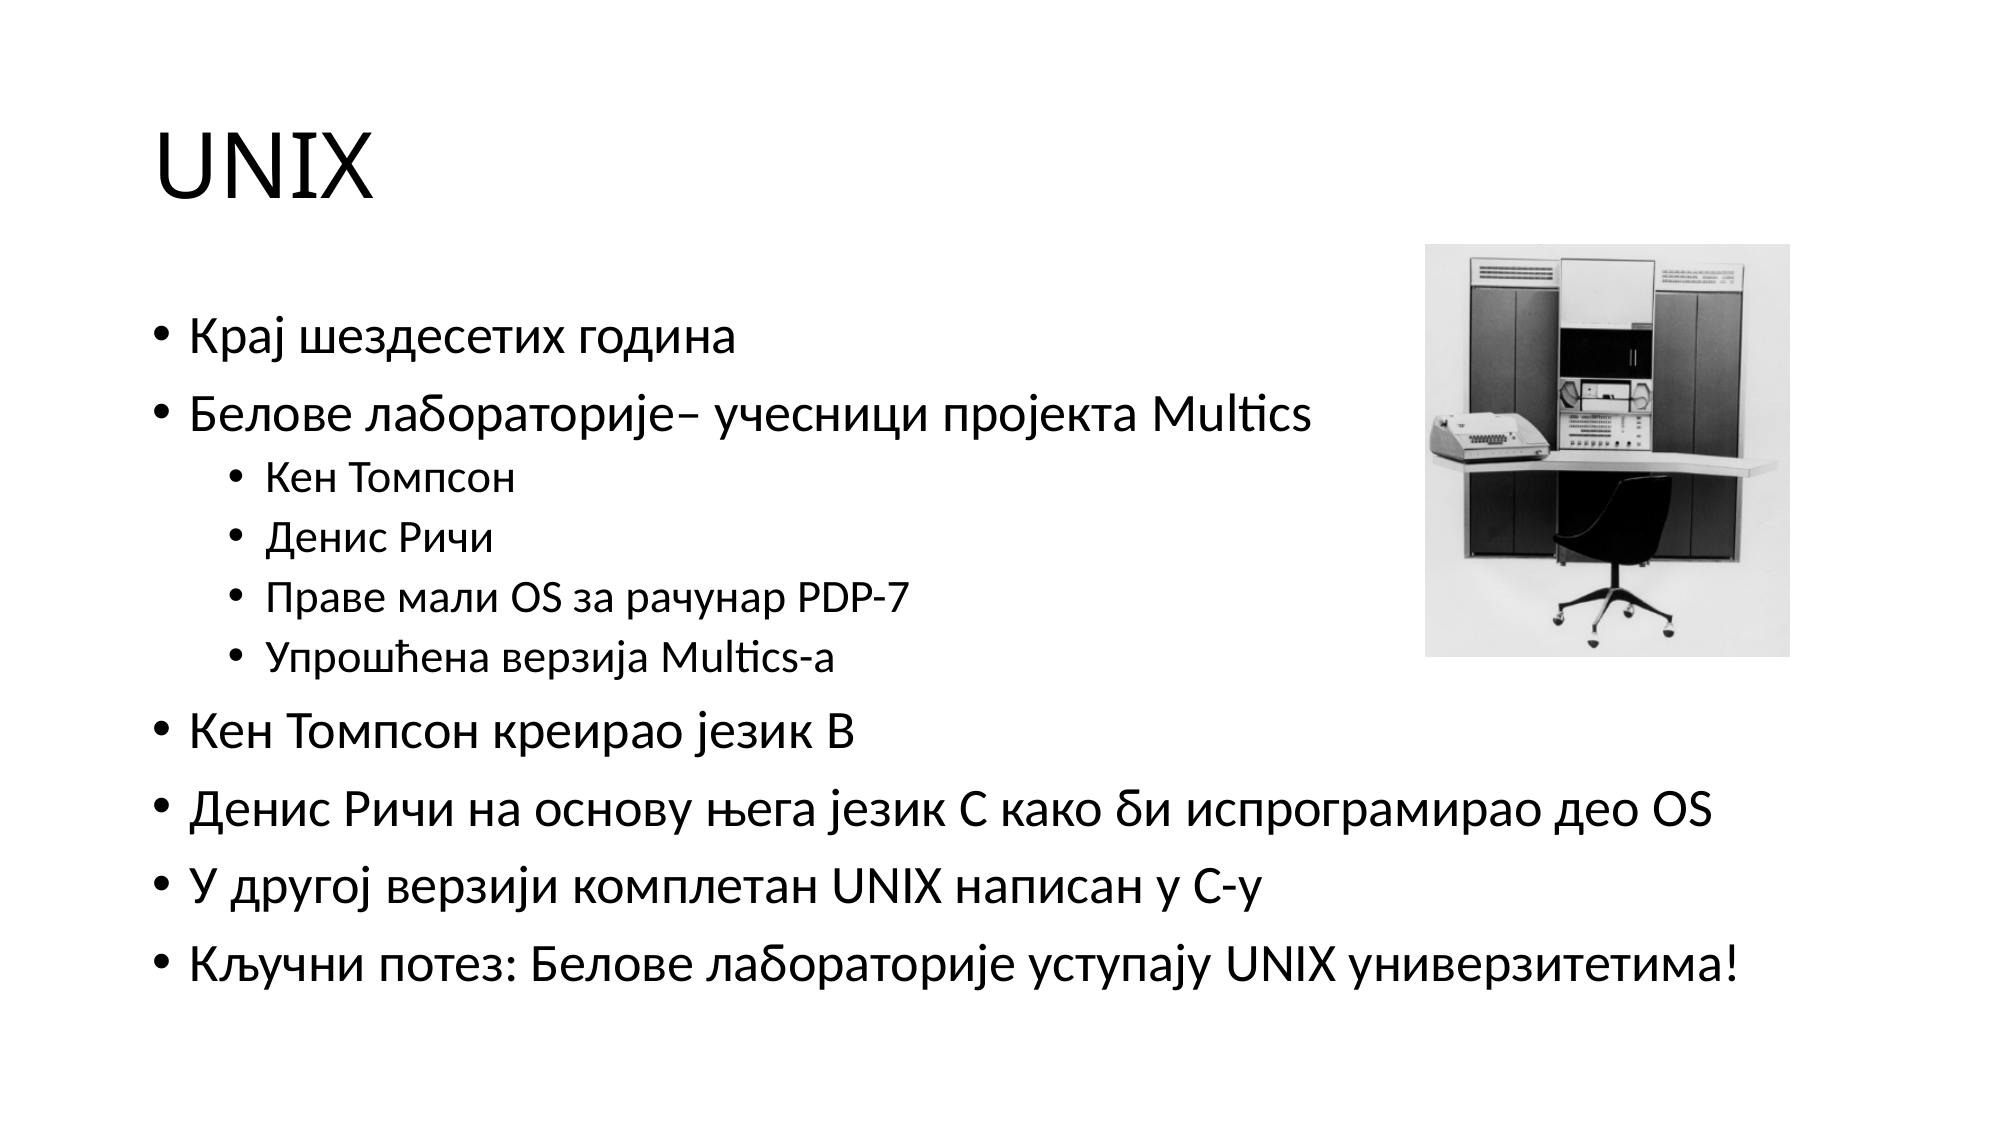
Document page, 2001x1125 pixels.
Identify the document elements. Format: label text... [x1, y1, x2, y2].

list Крај шездесетих година Белове лабораторије– учесници пројекта Multics Кен Томпсон Денис Ричи Праве мали OS за рачунар PDP-7 Упрошћена верзија Multics-a Кен Томпсон креирао језик B Денис Ричи на основу њега језик C како би испрограмирао део OS У другој верзији комплетан UNIX написан у C-у Кључни потез: Белове лабораторије уступају UNIX универзитетима! [137, 299, 1863, 1014]
picture [1425, 244, 1790, 657]
title UNIX [137, 59, 1863, 278]
